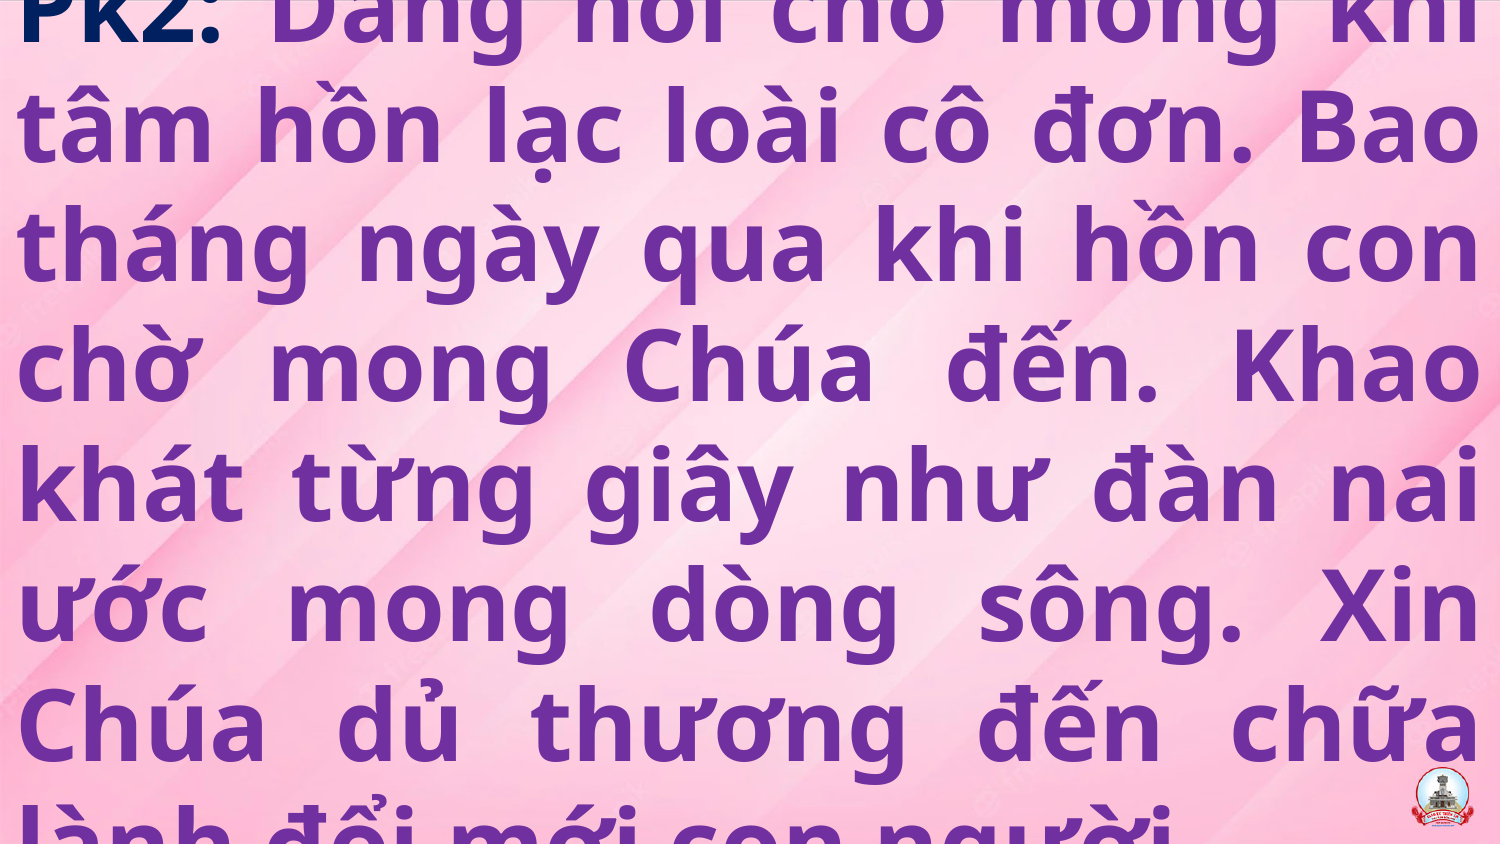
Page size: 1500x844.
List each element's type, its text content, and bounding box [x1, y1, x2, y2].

title Pk2: Dâng nỗi chờ mong khi tâm hồn lạc loài cô đơn. Bao tháng ngày qua khi hồn con chờ mong Chúa đến. Khao khát từng giây như đàn nai ước mong dòng sông. Xin Chúa dủ thương đến chữa lành đổi mới con người. [0, 0, 1500, 844]
